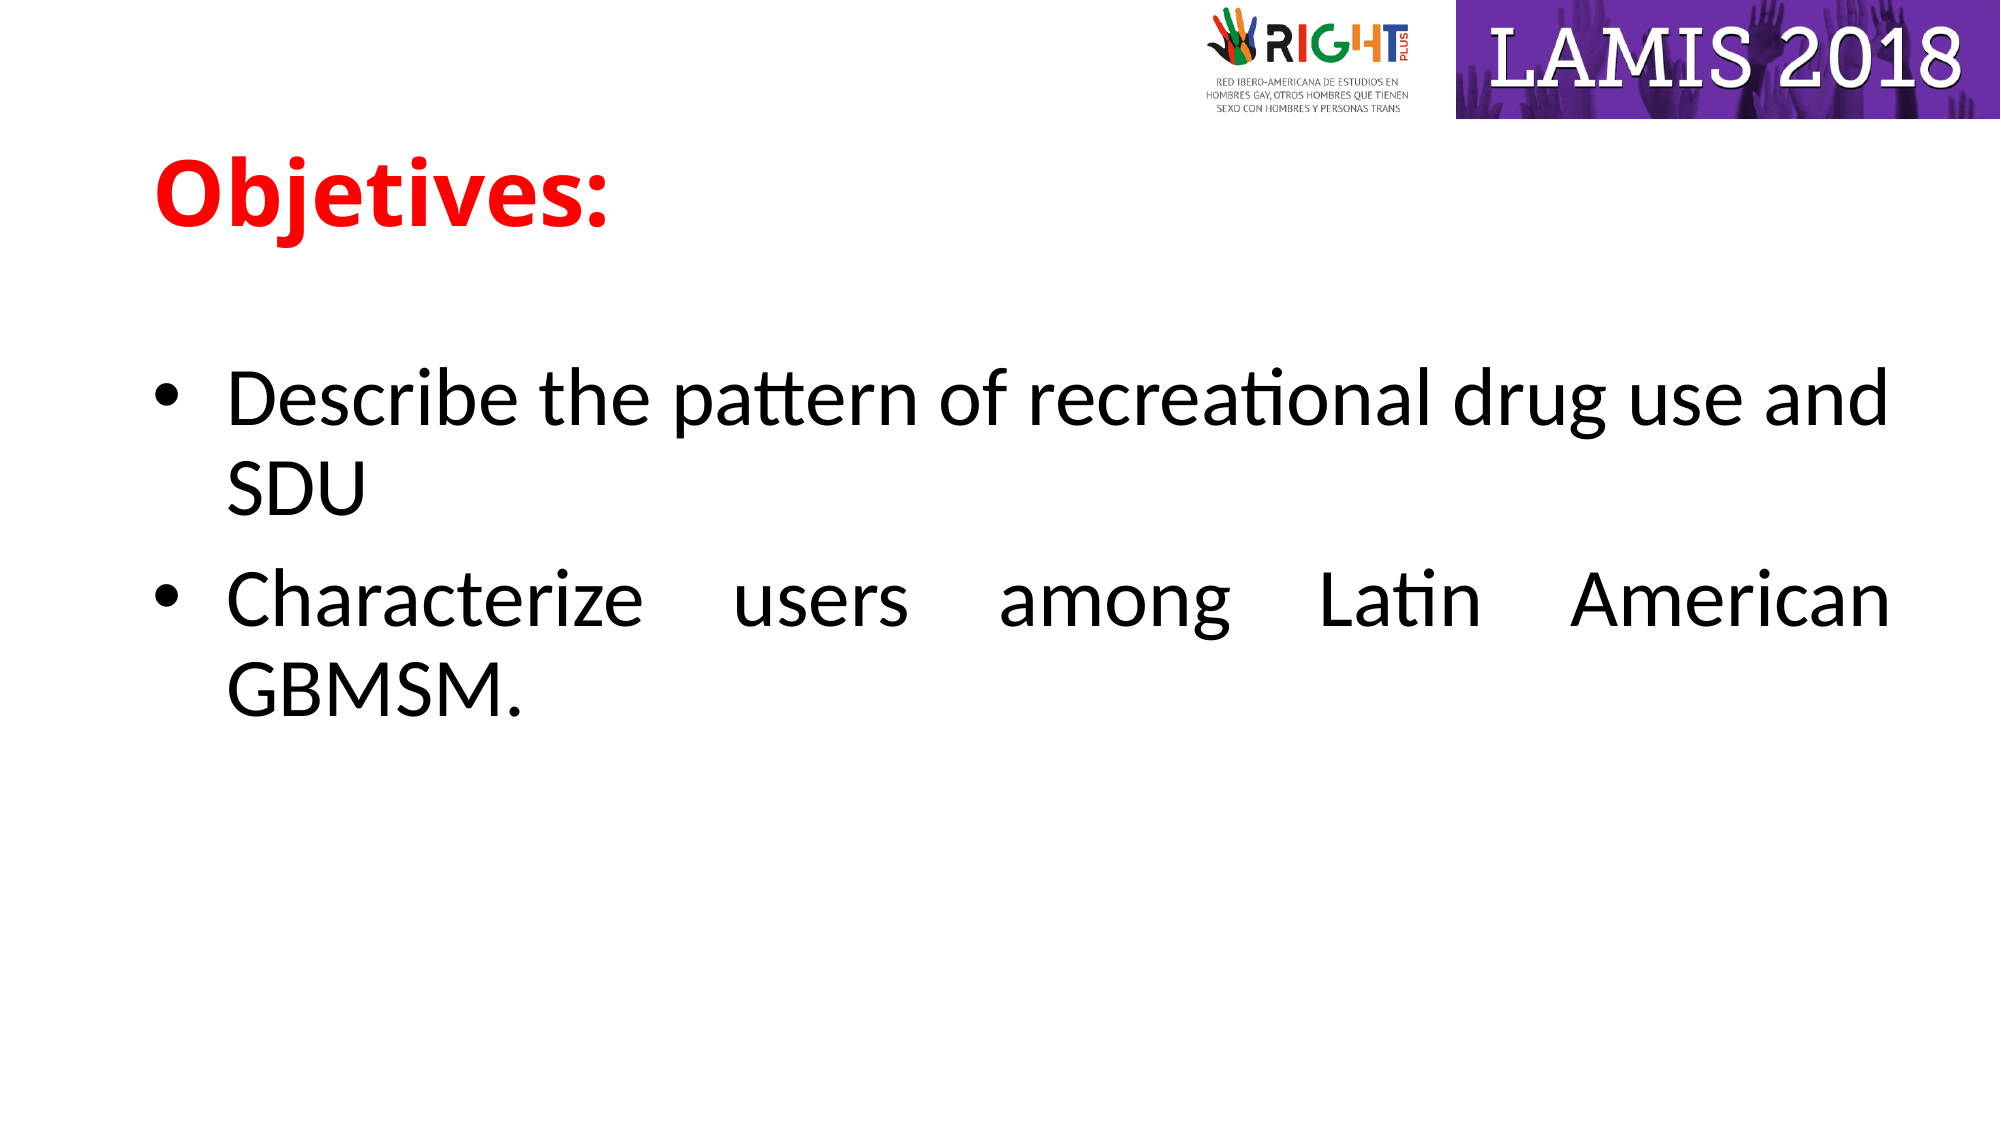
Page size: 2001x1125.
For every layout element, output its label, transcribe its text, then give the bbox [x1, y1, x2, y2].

picture [1189, 0, 1425, 136]
list Describe the pattern of recreational drug use and SDU Characterize users among Latin American GBMSM. [137, 346, 1909, 1014]
picture [1456, 0, 2000, 120]
title Objetives: [137, 88, 1863, 306]
